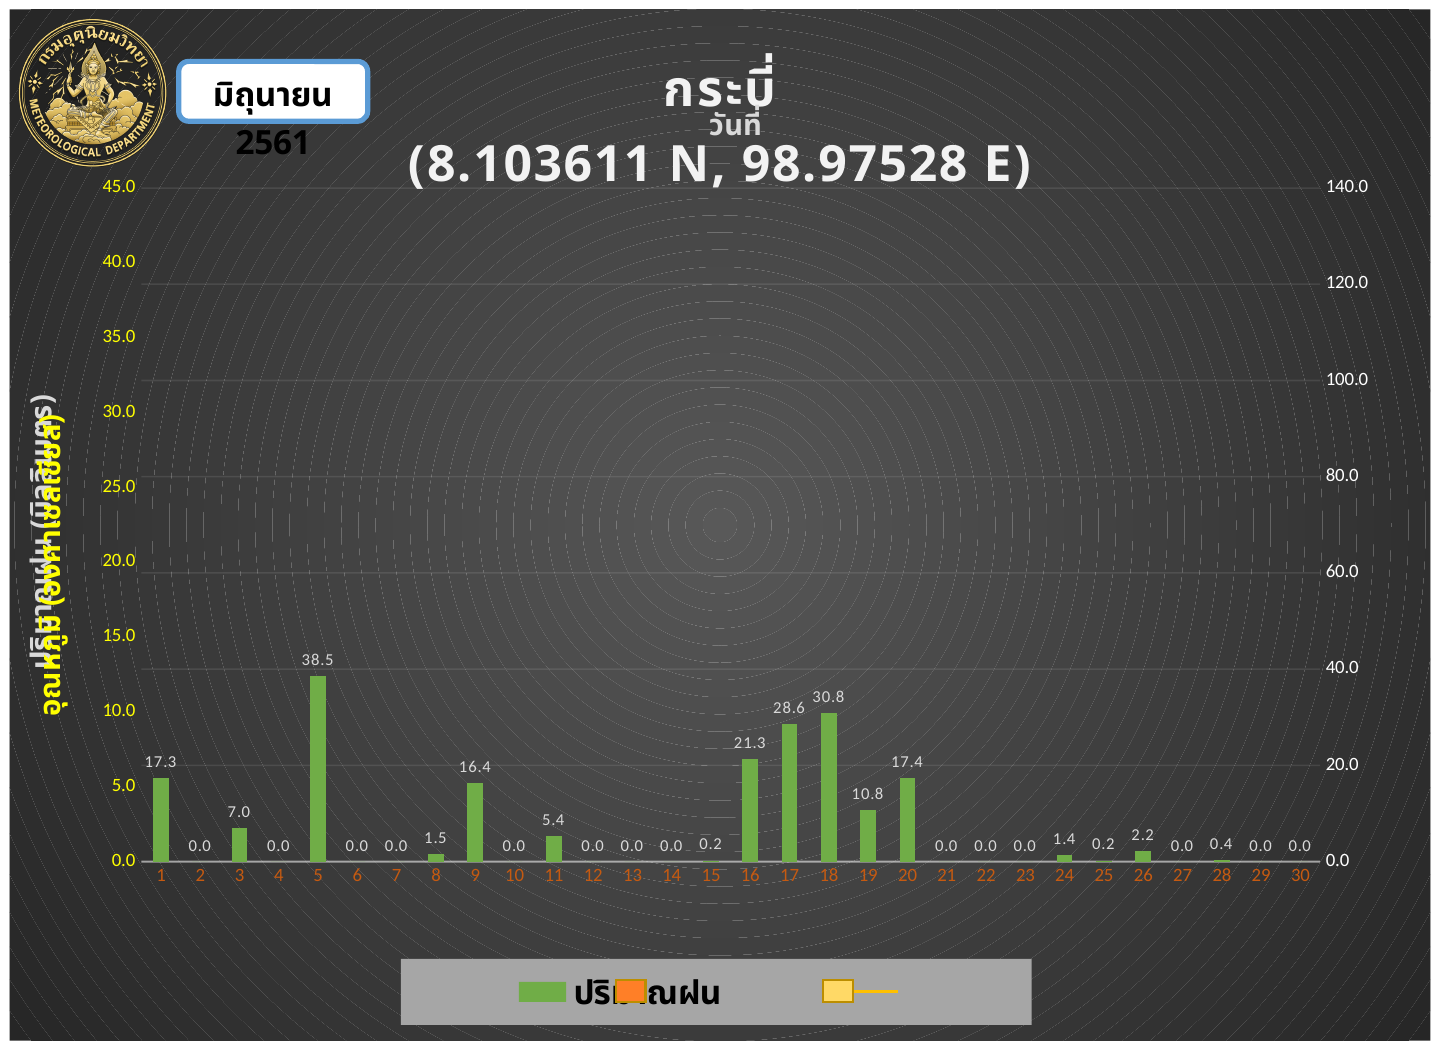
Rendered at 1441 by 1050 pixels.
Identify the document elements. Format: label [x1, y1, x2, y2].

chart [9, 9, 1431, 1041]
